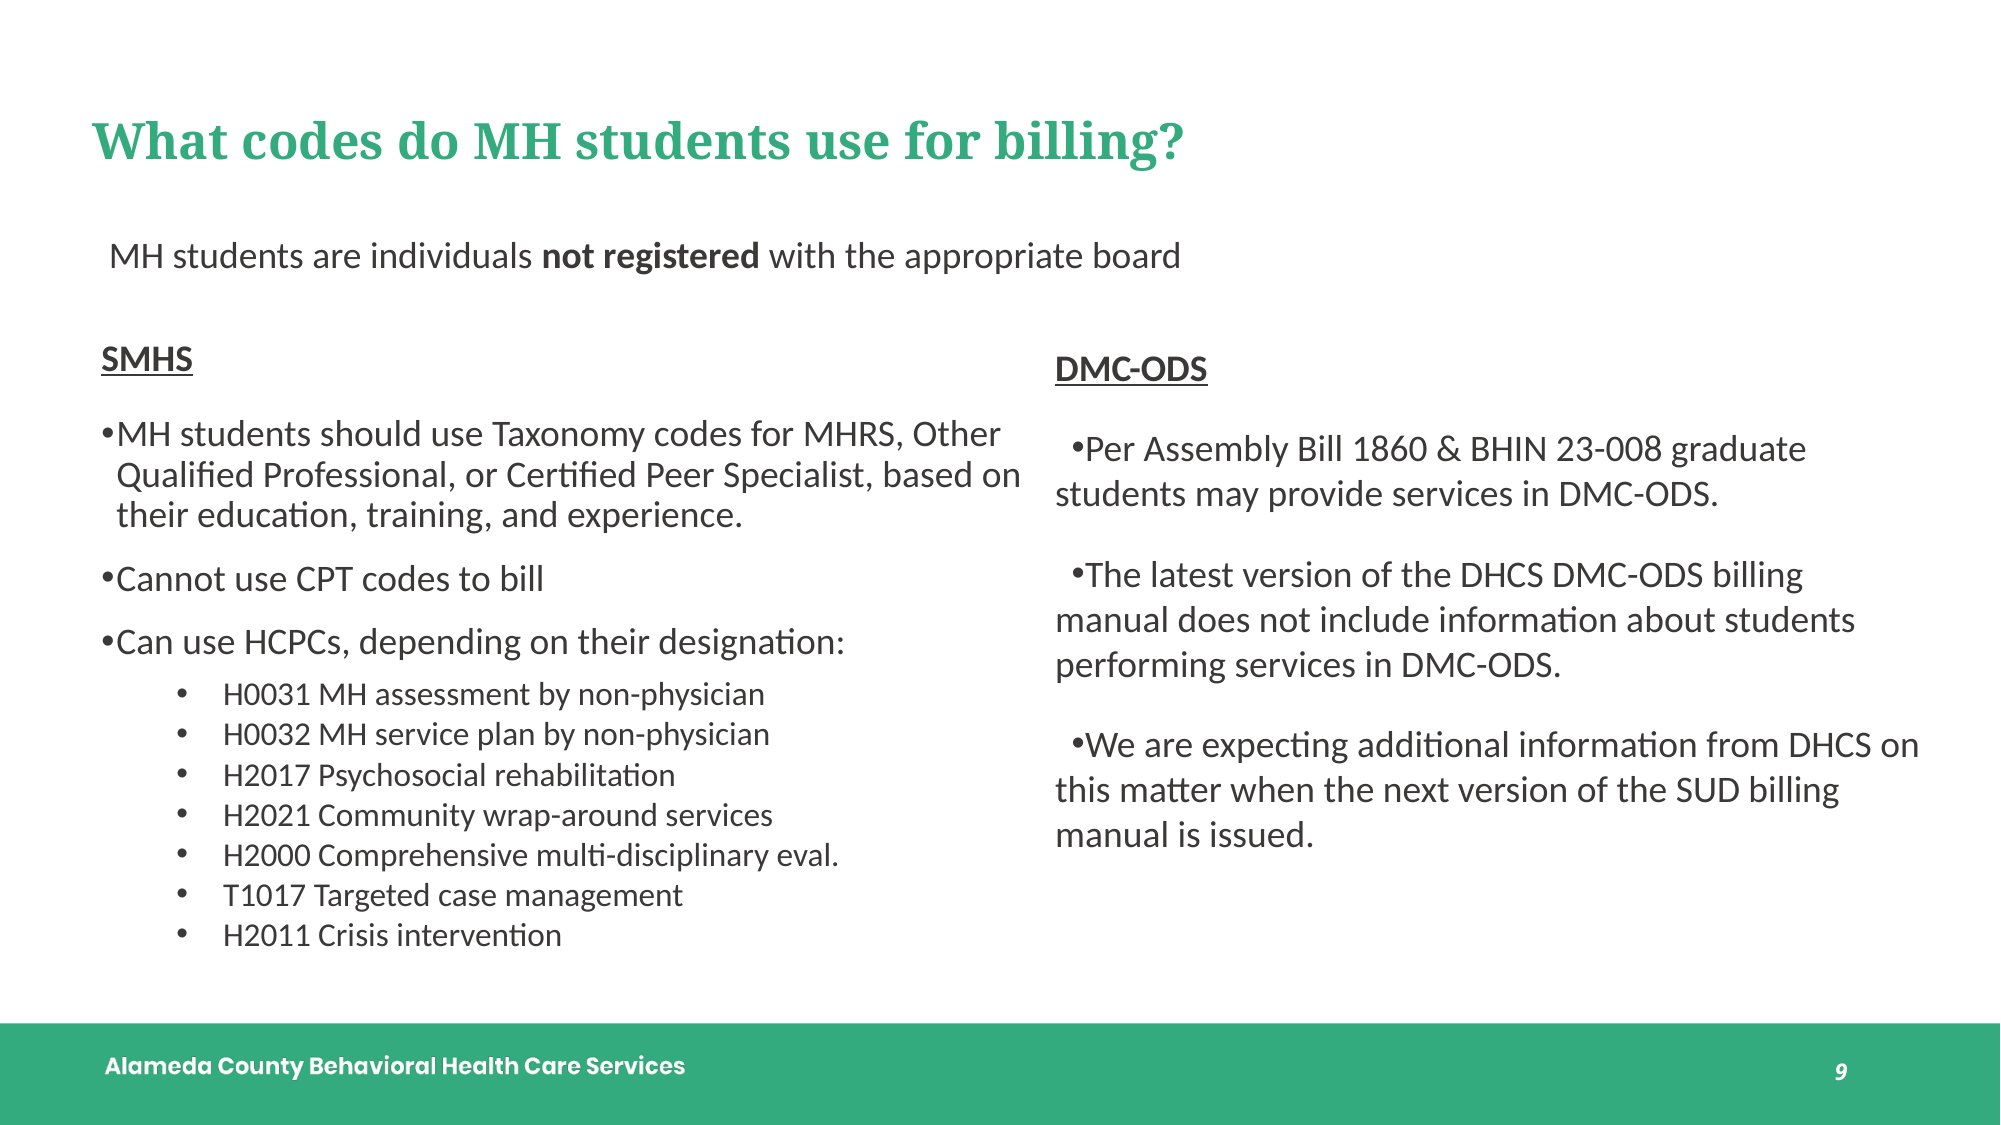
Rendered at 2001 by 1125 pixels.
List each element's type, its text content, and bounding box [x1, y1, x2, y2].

title What codes do MH students use for billing? [77, 72, 1481, 215]
text_box MH students are individuals not registered with the appropriate board [94, 223, 1543, 284]
picture [99, 1046, 724, 1089]
text_box DMC-ODS Per Assembly Bill 1860 & BHIN 23-008 graduate students may provide services in DMC-ODS. The latest version of the DHCS DMC-ODS billing manual does not include information about students performing services in DMC-ODS. We are expecting additional information from DHCS on this matter when the next version of the SUD billing manual is issued. [1022, 336, 1940, 863]
list SMHS MH students should use Taxonomy codes for MHRS, Other Qualified Professional, or Certified Peer Specialist, based on their education, training, and experience. Cannot use CPT codes to bill Can use HCPCs, depending on their designation: H0031 MH assessment by non-physician H0032 MH service plan by non-physician H2017 Psychosocial rehabilitation H2021 Community wrap-around services H2000 Comprehensive multi-disciplinary eval. T1017 Targeted case management H2011 Crisis intervention [83, 331, 1039, 984]
slide_number 9 [1412, 1042, 1863, 1103]
